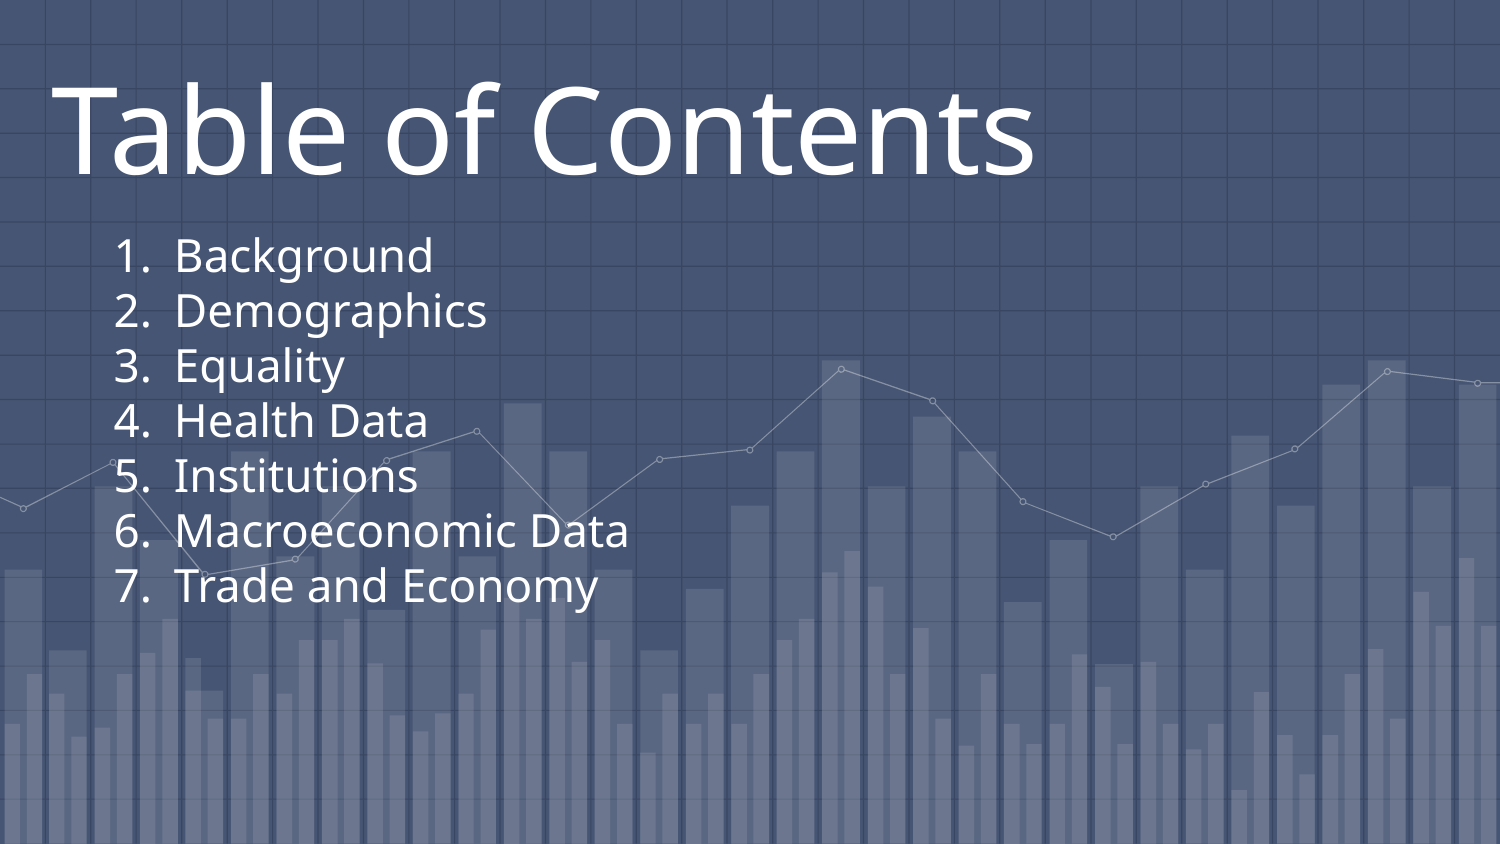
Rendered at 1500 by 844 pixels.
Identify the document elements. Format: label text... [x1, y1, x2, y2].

title Table of Contents [36, 38, 1354, 197]
text_box Background Demographics Equality Health Data Institutions Macroeconomic Data Trade and Economy [83, 211, 1044, 734]
